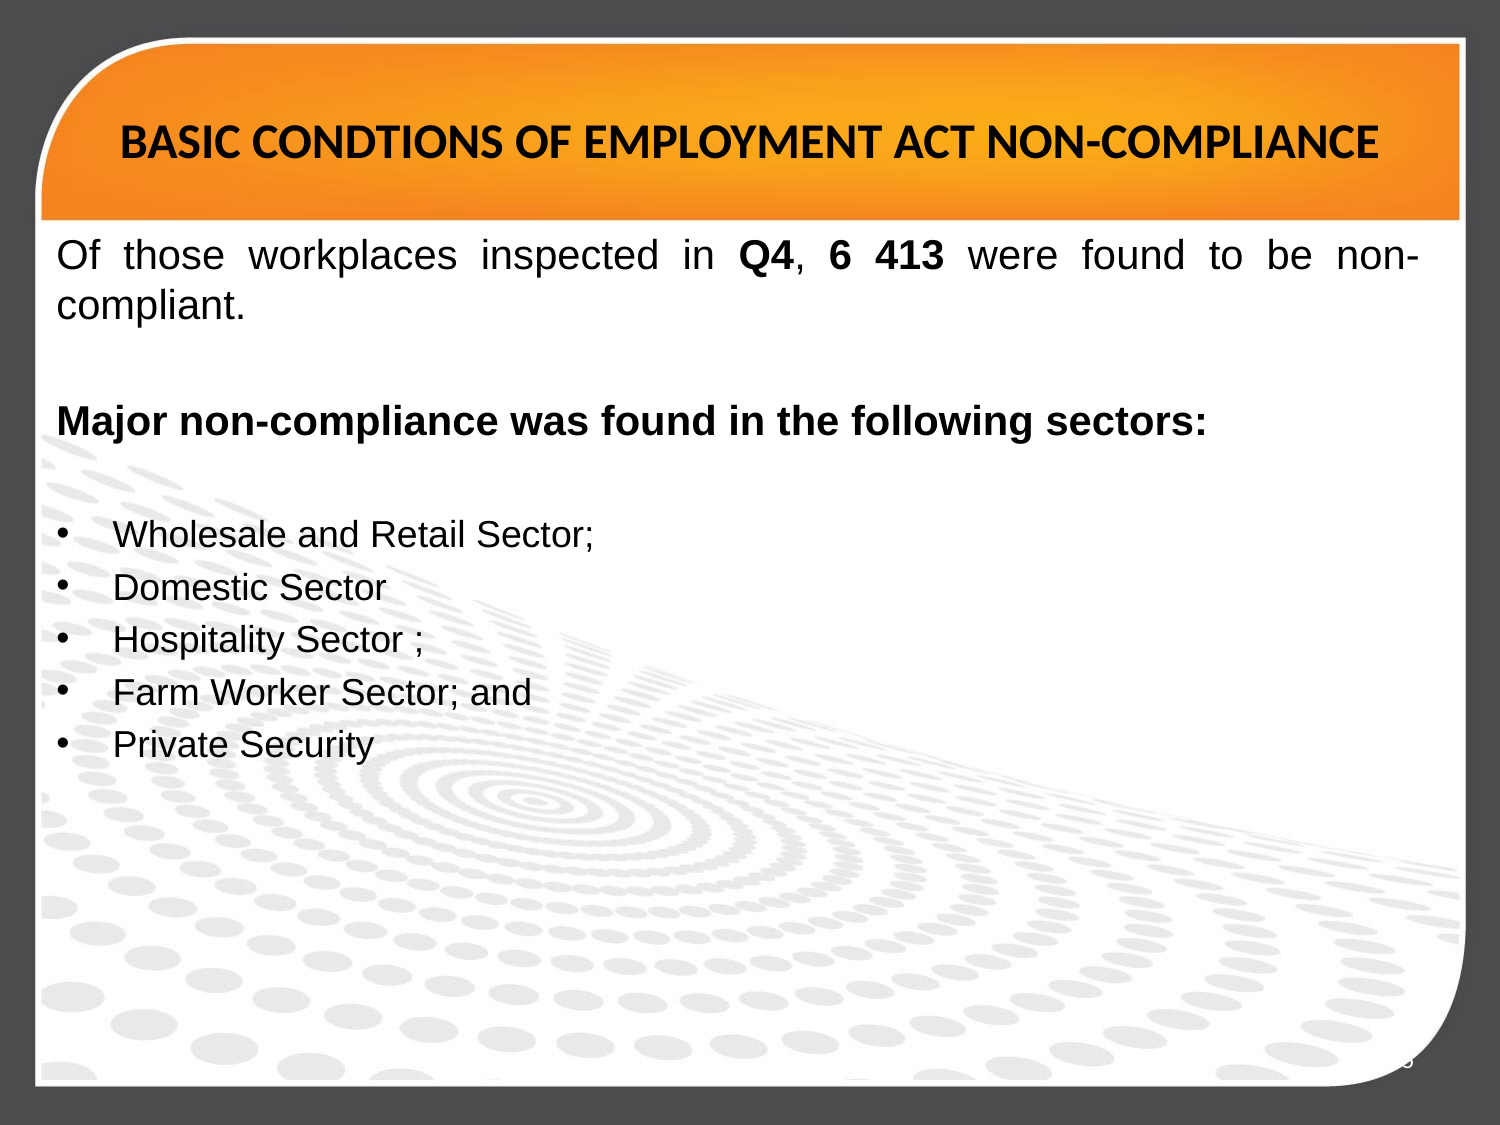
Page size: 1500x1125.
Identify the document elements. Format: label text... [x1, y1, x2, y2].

list Of those workplaces inspected in Q4, 6 413 were found to be non-compliant. Major non-compliance was found in the following sectors: Wholesale and Retail Sector; Domestic Sector Hospitality Sector ; Farm Worker Sector; and Private Security [41, 219, 1436, 1035]
text_box 55 [1374, 1035, 1500, 1081]
title BASIC CONDTIONS OF EMPLOYMENT ACT NON-COMPLIANCE [75, 45, 1425, 219]
picture [0, 0, 1500, 1125]
